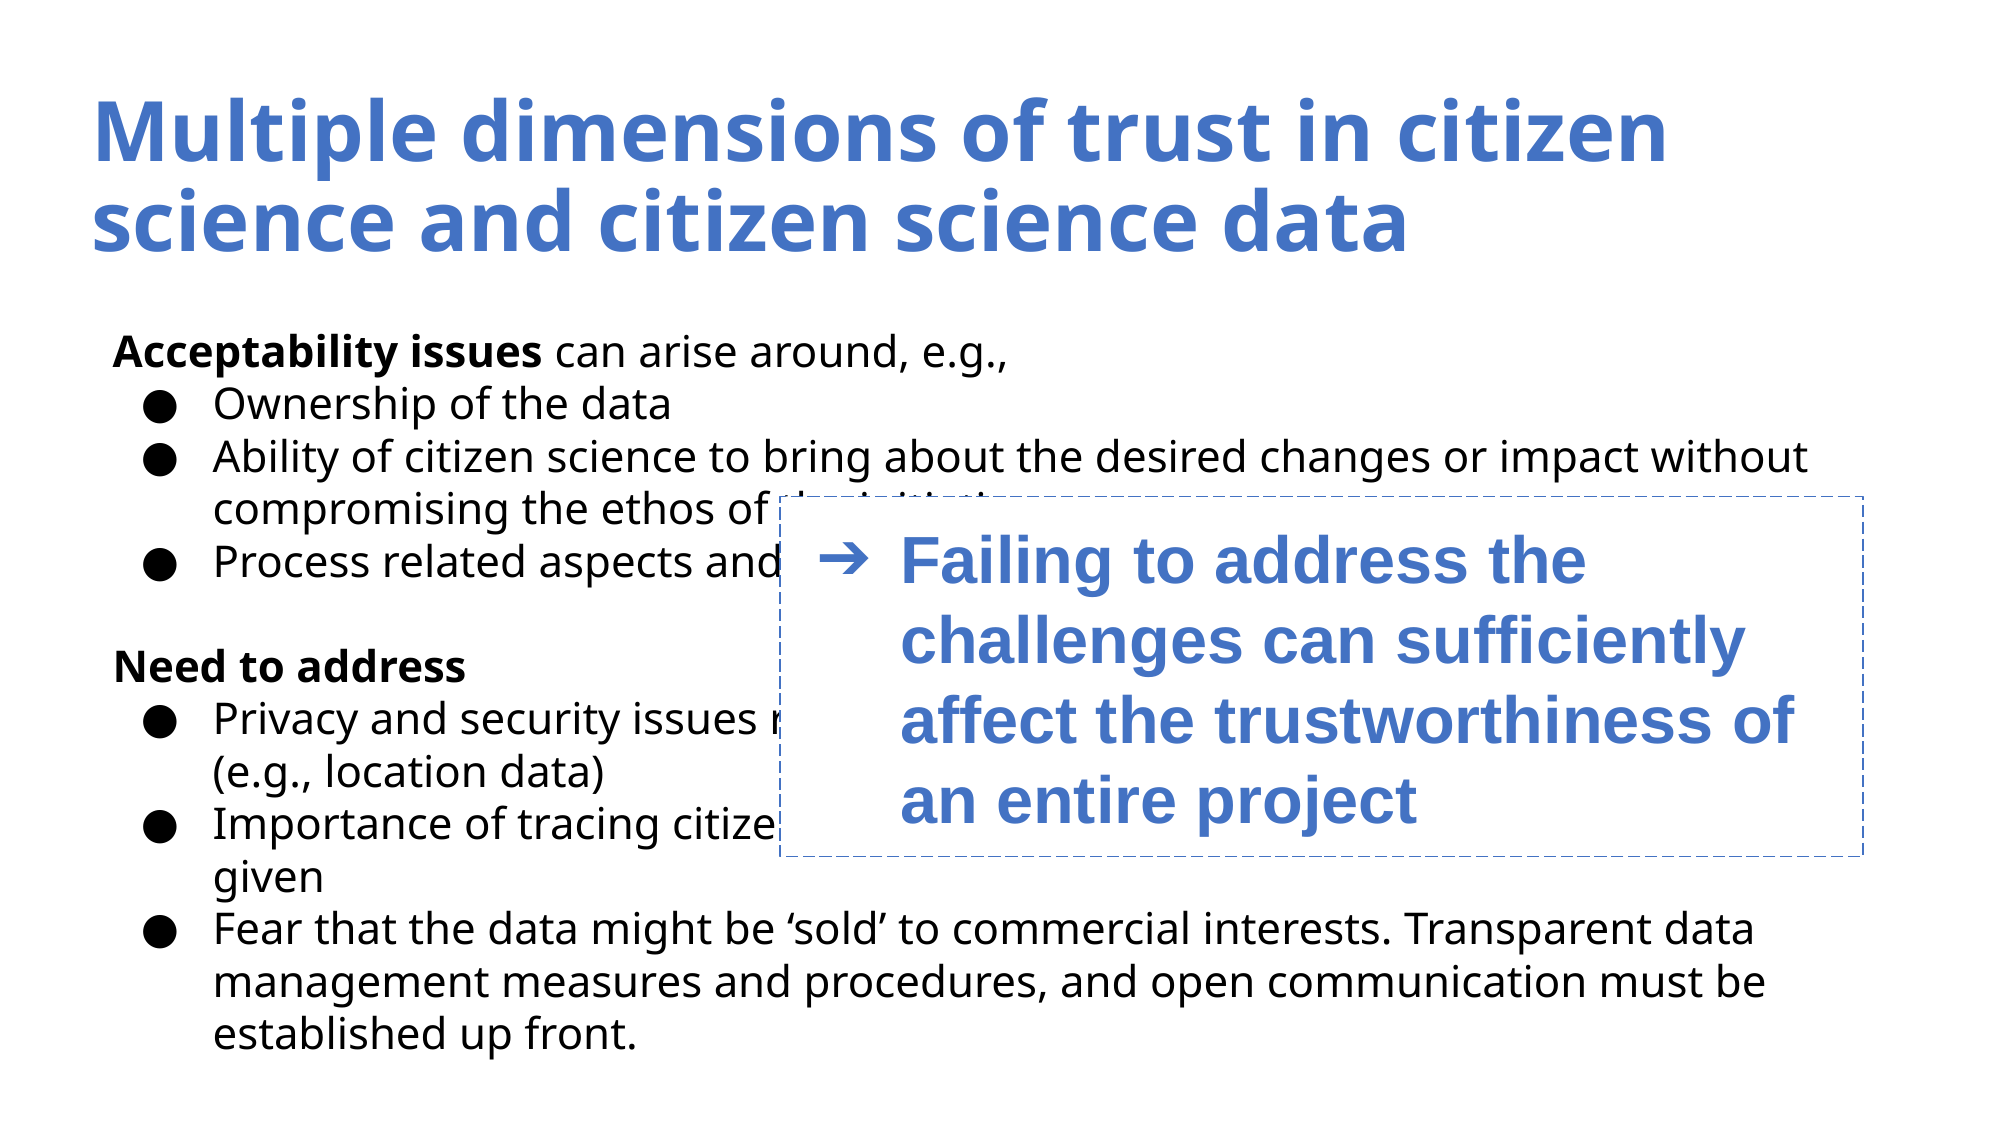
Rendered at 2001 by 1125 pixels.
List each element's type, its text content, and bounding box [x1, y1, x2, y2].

text_box Acceptability issues can arise around, e.g., Ownership of the data Ability of citizen science to bring about the desired changes or impact without compromising the ethos of the initiatives Process related aspects and narratives Need to address Privacy and security issues regarding personal, or personally identifiable data (e.g., location data) Importance of tracing citizen-based contributions such that correct credit can be given Fear that the data might be ‘sold’ to commercial interests. Transparent data management measures and procedures, and open communication must be established up front. [92, 303, 1916, 1079]
text_box Failing to address the challenges can sufficiently affect the trustworthiness of an entire project [779, 496, 1864, 857]
text_box Multiple dimensions of trust in citizen science and citizen science data [76, 81, 1880, 224]
